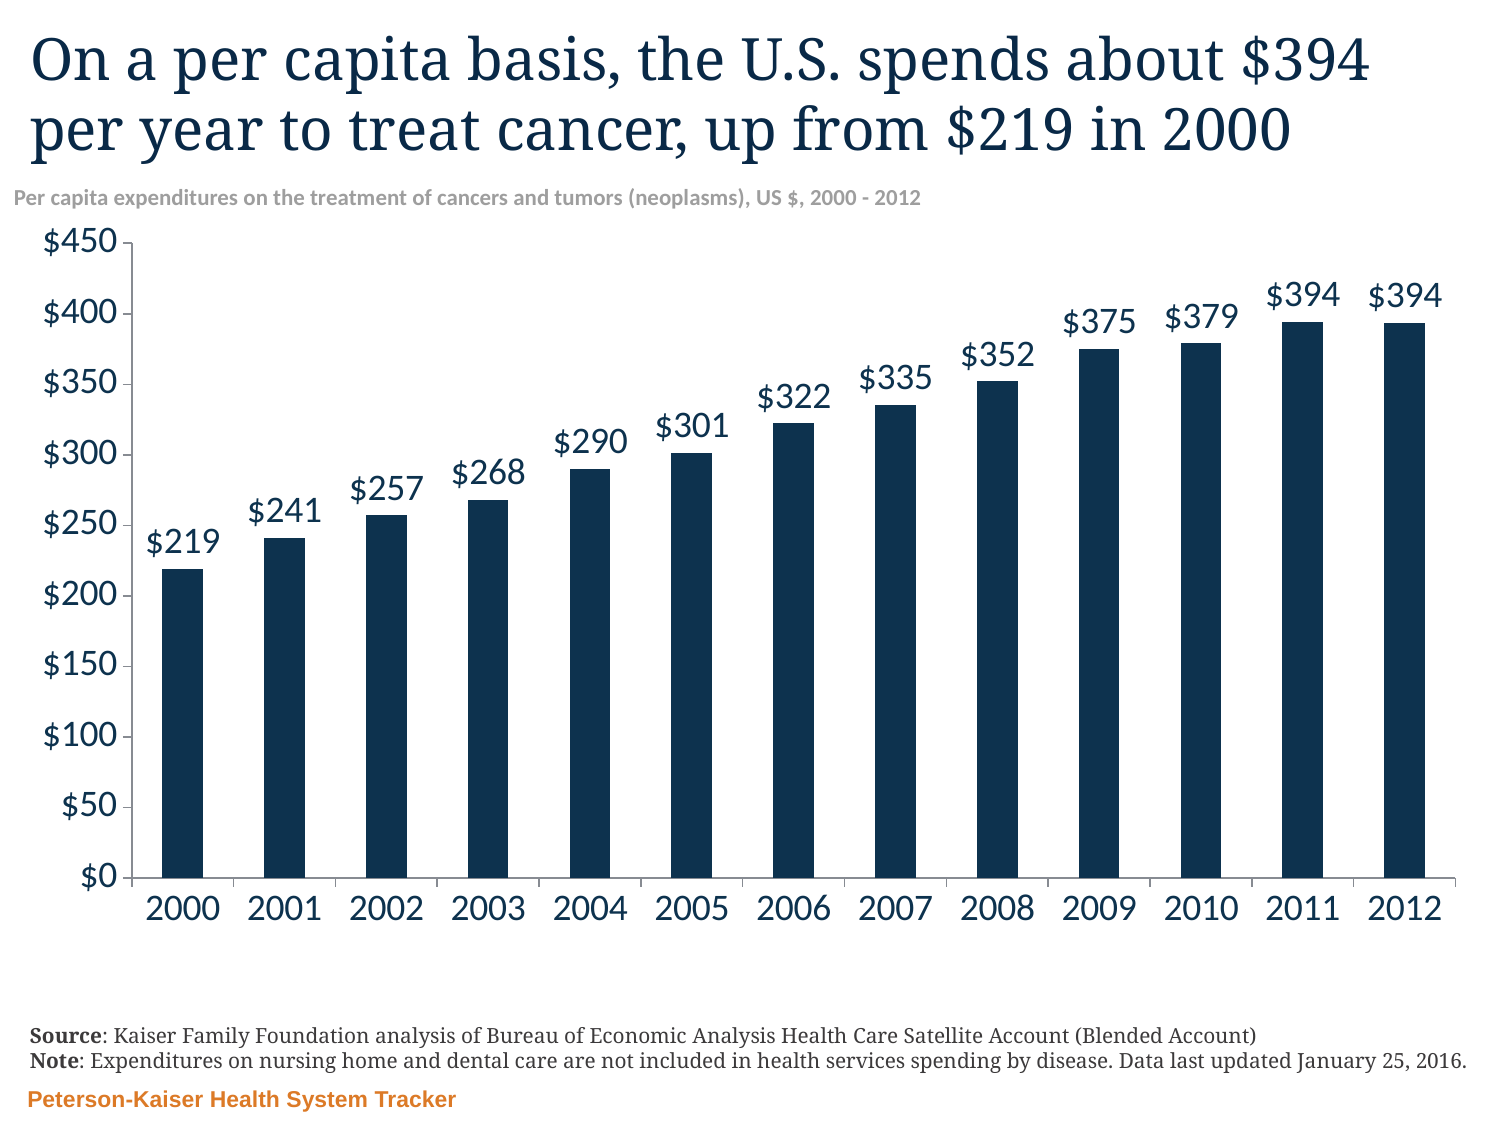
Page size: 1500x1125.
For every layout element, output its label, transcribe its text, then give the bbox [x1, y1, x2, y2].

title On a per capita basis, the U.S. spends about $394 per year to treat cancer, up from $219 in 2000 [14, 14, 1486, 166]
text_box Per capita expenditures on the treatment of cancers and tumors (neoplasms), US $, 2000 - 2012 [0, 175, 938, 218]
list Source: Kaiser Family Foundation analysis of Bureau of Economic Analysis Health Care Satellite Account (Blended Account) Note: Expenditures on nursing home and dental care are not included in health services spending by disease. Data last updated January 25, 2016. [15, 960, 1488, 1080]
chart [12, 209, 1486, 946]
